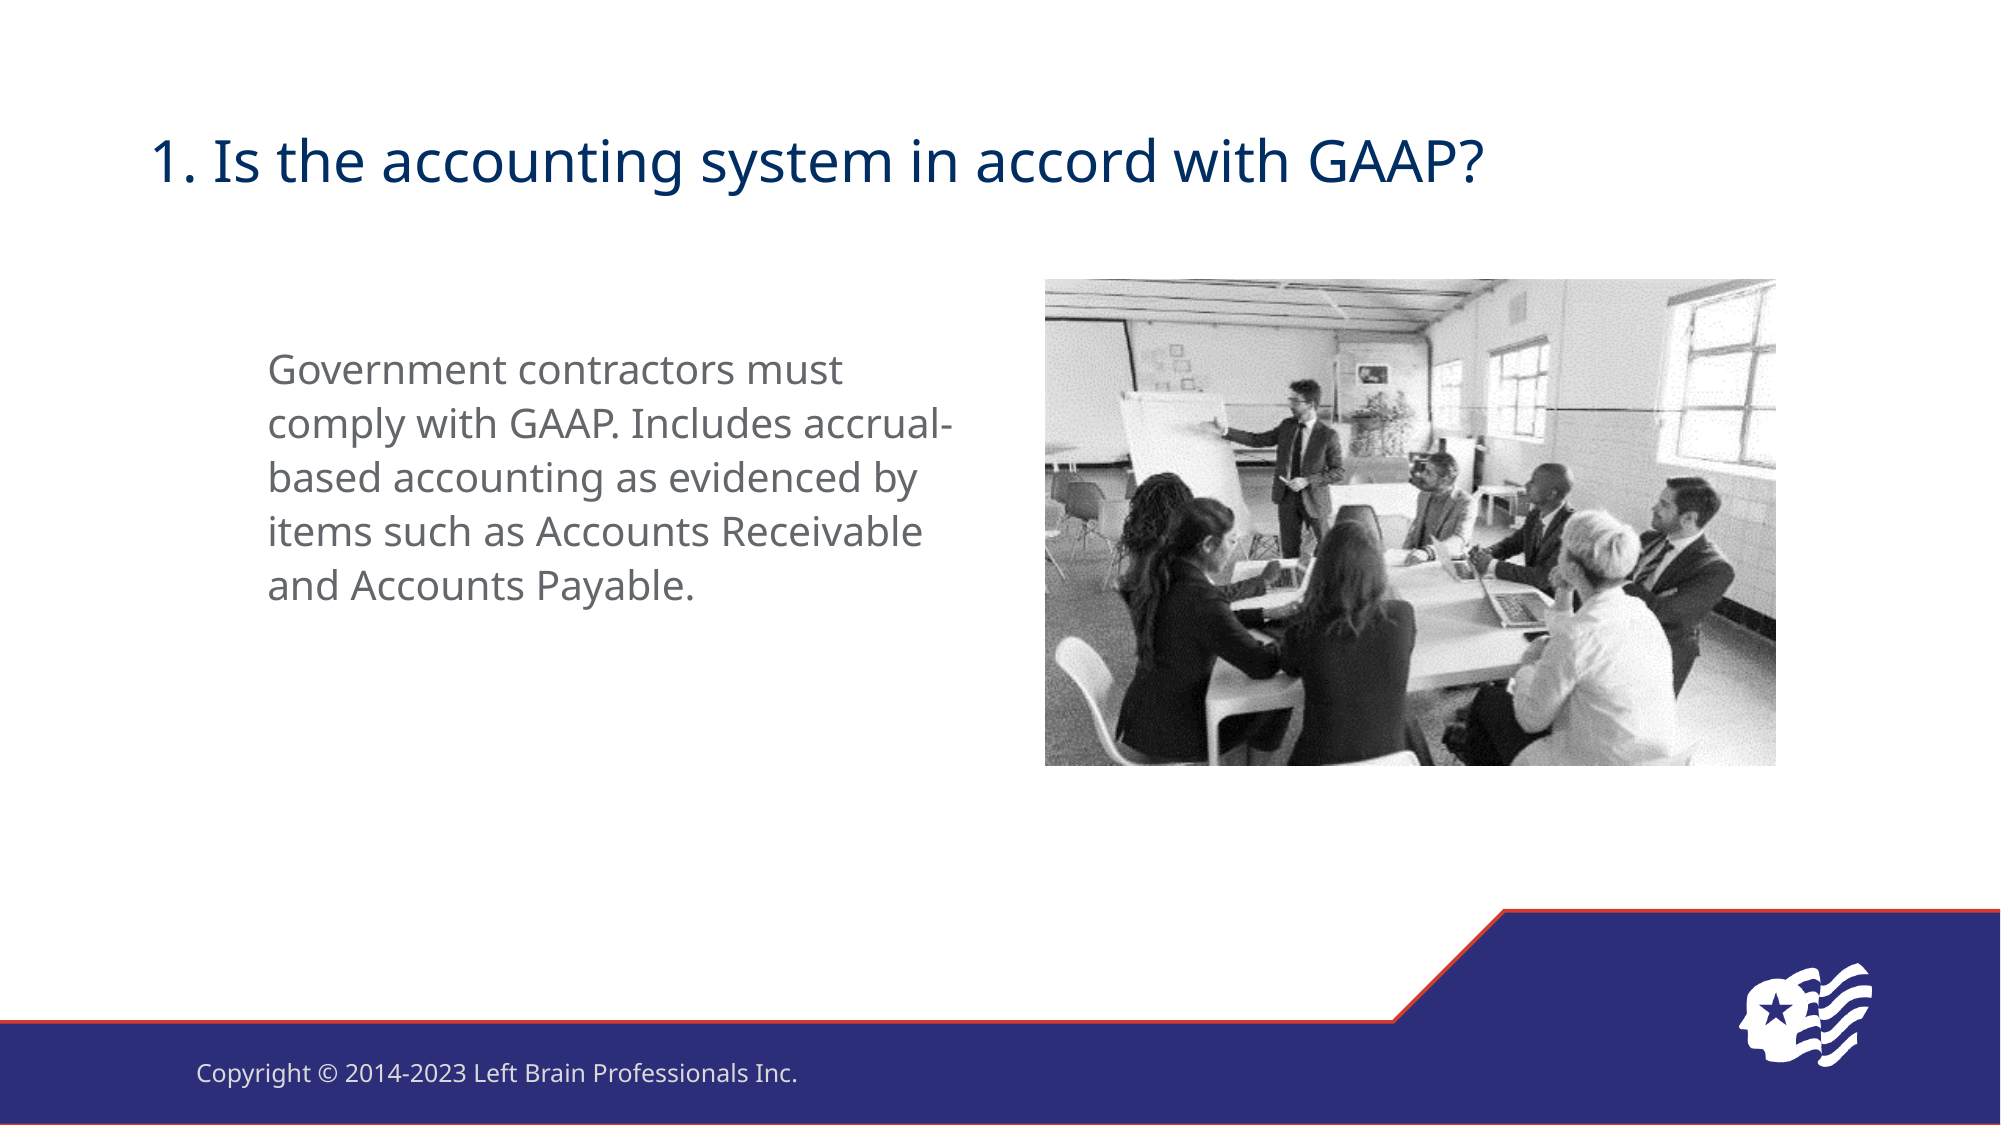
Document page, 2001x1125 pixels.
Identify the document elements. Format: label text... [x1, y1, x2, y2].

picture [1739, 963, 1872, 1067]
title 1. Is the accounting system in accord with GAAP? [134, 123, 1890, 203]
picture [1045, 279, 1776, 766]
list Government contractors must comply with GAAP. Includes accrual-based accounting as evidenced by items such as Accounts Receivable and Accounts Payable. [252, 331, 973, 620]
